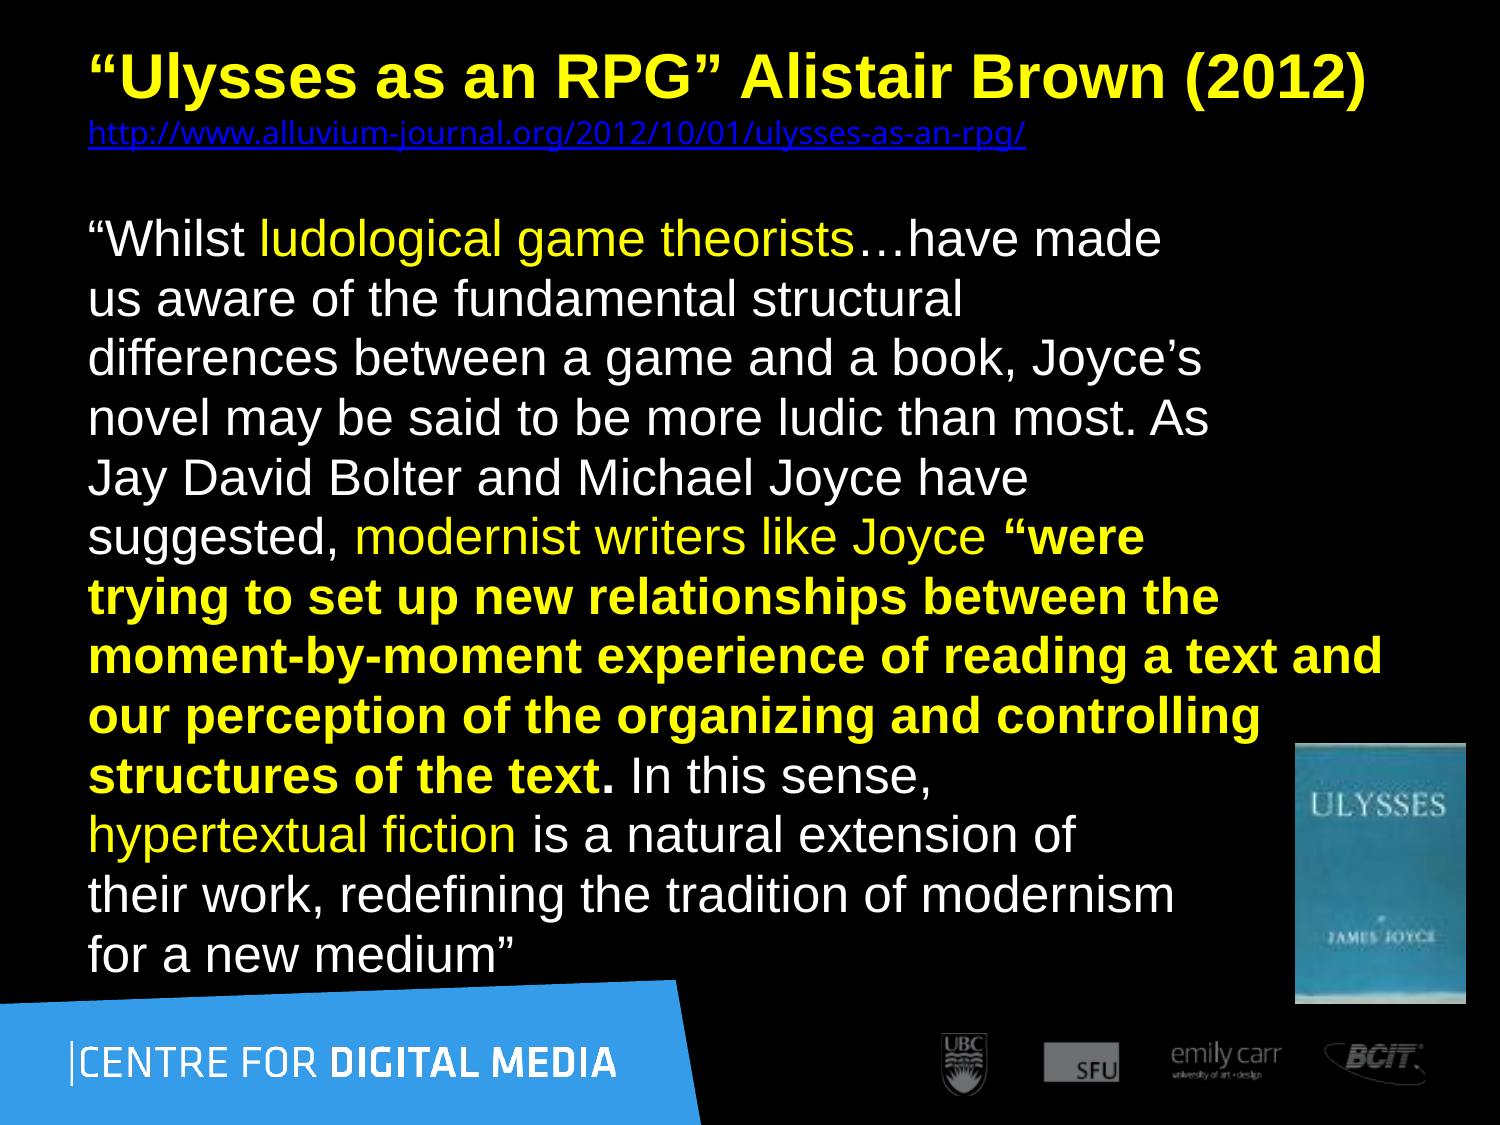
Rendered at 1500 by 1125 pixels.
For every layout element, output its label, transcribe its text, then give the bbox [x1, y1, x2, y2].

list “Ulysses as an RPG” Alistair Brown (2012) http://www.alluvium-journal.org/2012/10/01/ulysses-as-an-rpg/ “Whilst ludological game theorists…have made us aware of the fundamental structural differences between a game and a book, Joyce’s novel may be said to be more ludic than most. As Jay David Bolter and Michael Joyce have suggested, modernist writers like Joyce “were trying to set up new relationships between the moment-by-moment experience of reading a text and our perception of the organizing and controlling structures of the text. In this sense, hypertextual fiction is a natural extension of their work, redefining the tradition of modernism for a new medium” [75, 37, 1469, 1004]
picture [1294, 743, 1466, 1005]
